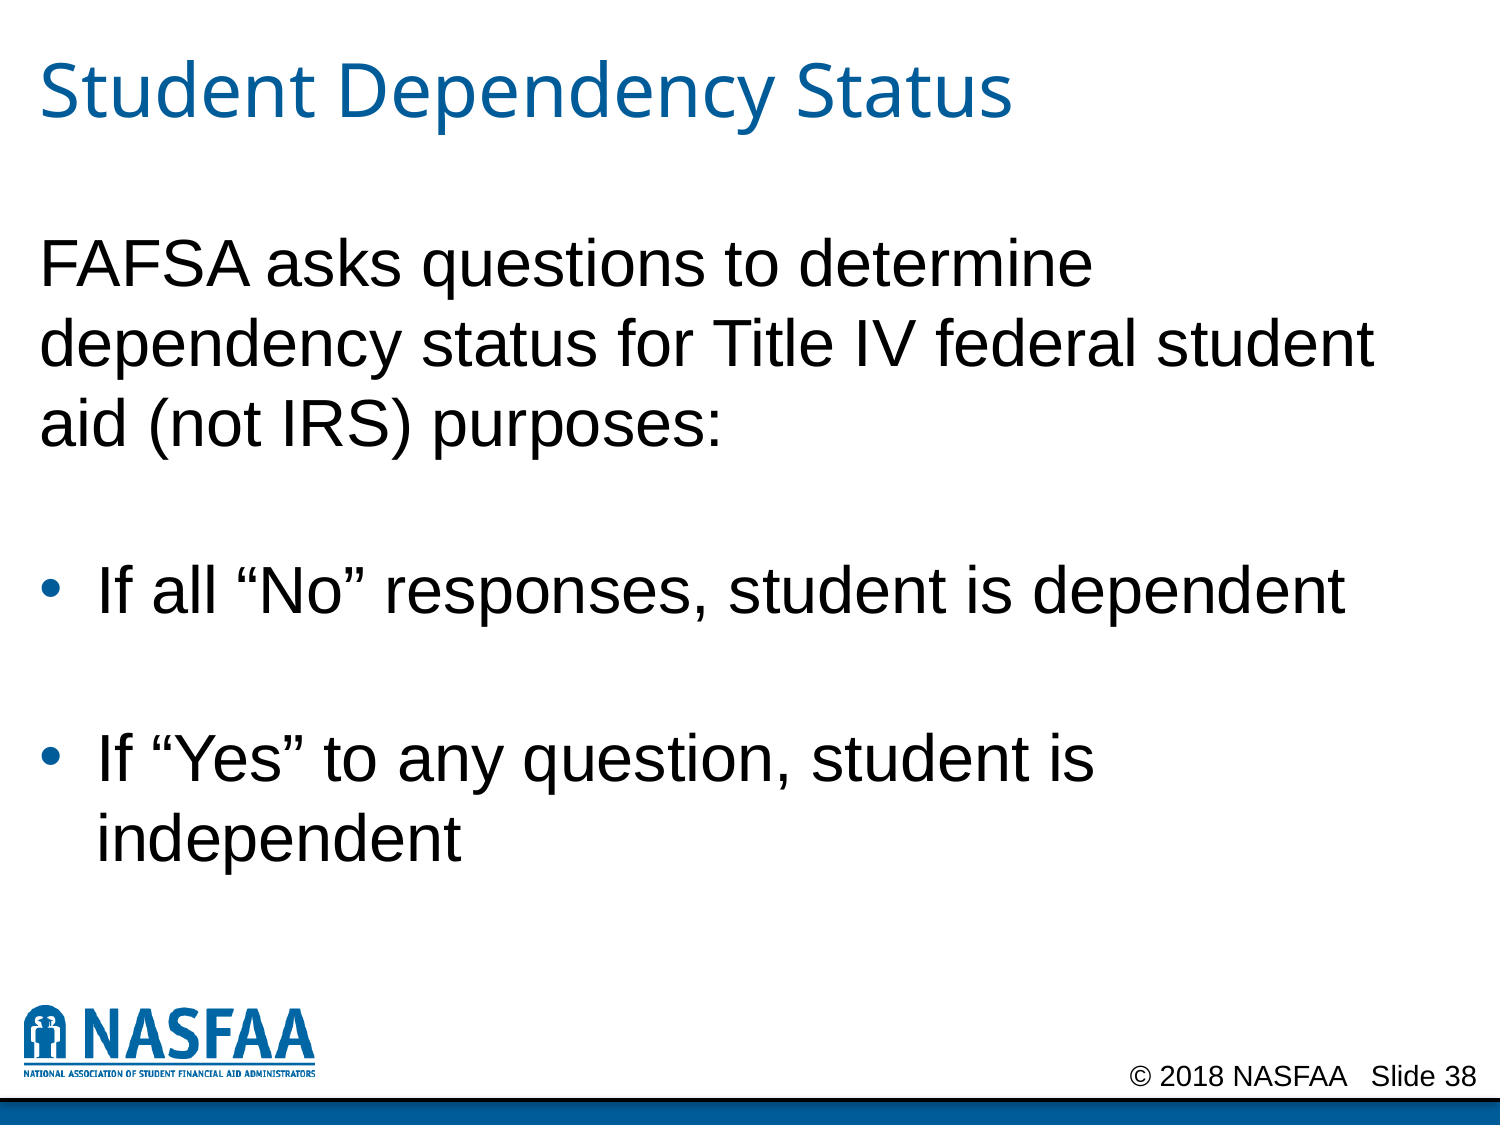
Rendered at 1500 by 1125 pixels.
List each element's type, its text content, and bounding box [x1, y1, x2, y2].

list FAFSA asks questions to determine dependency status for Title IV federal student aid (not IRS) purposes: If all “No” responses, student is dependent If “Yes” to any question, student is independent [24, 212, 1475, 955]
picture [24, 1005, 315, 1077]
title Student Dependency Status [24, 0, 1475, 188]
